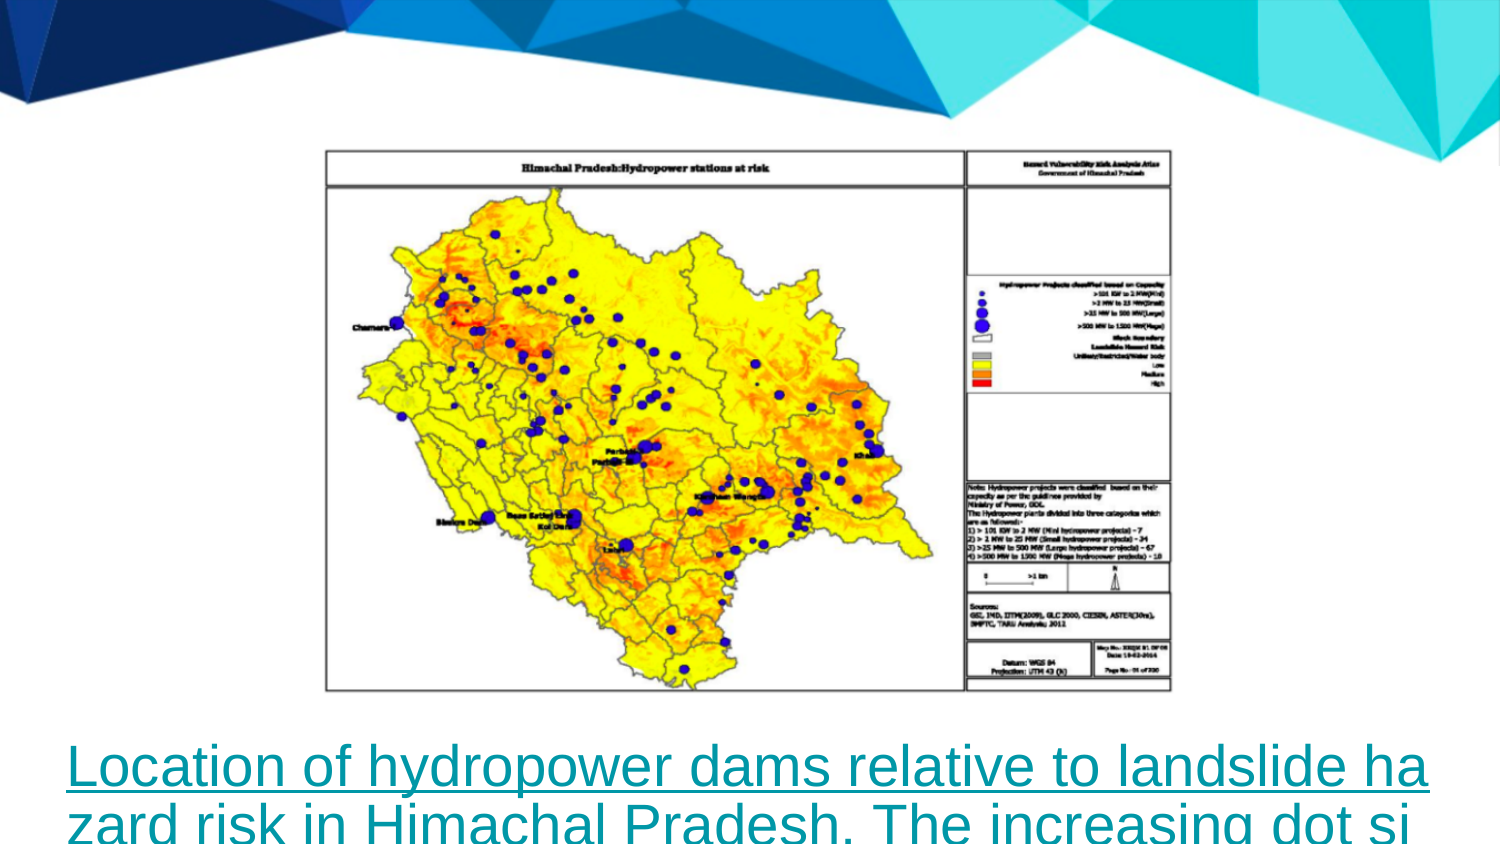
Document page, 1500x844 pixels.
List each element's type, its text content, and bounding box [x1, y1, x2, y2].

subtitle Location of hydropower dams relative to landslide hazard risk in Himachal Pradesh. The increasing dot sizes (which represent where dams are located) correspond with increasing power generation (MW). [51, 713, 1449, 844]
picture [0, 0, 1500, 699]
